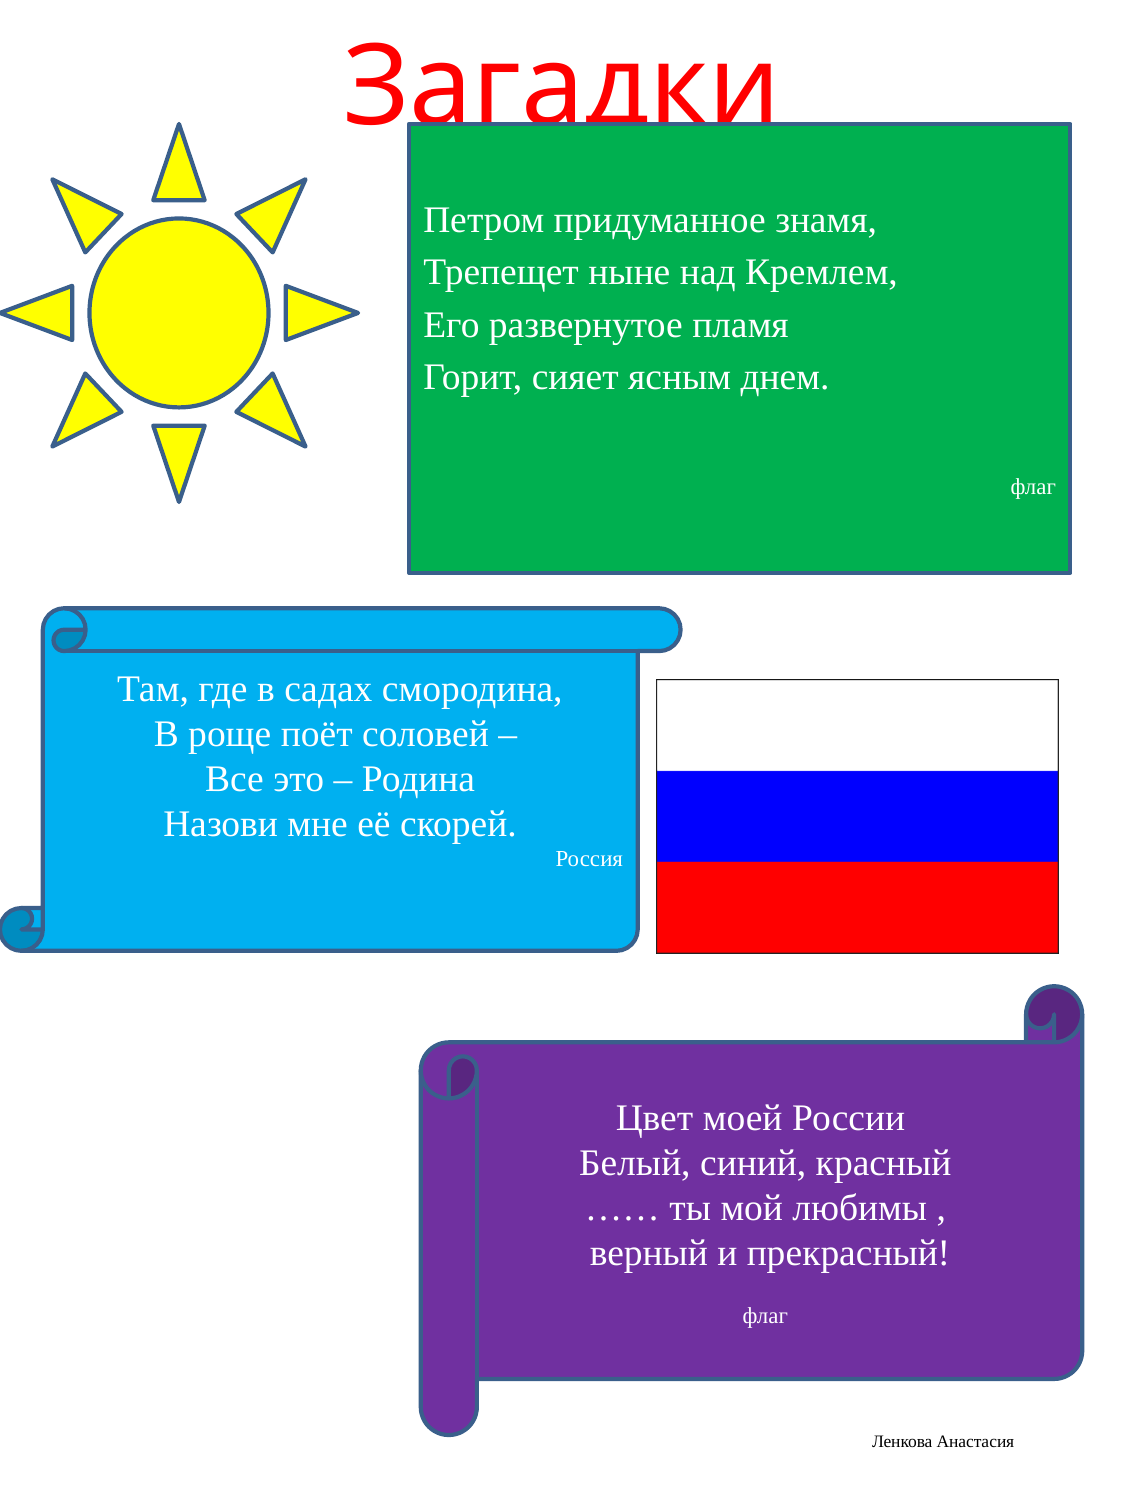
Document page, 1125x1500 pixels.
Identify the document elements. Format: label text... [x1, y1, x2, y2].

picture [656, 678, 1059, 954]
text_box Там, где в садах смородина, В роще поёт соловей – Все это – Родина Назови мне её скорей. Россия [0, 606, 683, 953]
text_box [50, 371, 124, 449]
list Петром придуманное знамя, Трепещет ныне над Кремлем, Его развернутое пламя Горит, сияет ясным днем. флаг [407, 122, 1072, 575]
title Загадки [56, 0, 1069, 160]
text_box [87, 216, 271, 410]
text_box [151, 423, 207, 505]
text_box Ленкова Анастасия [857, 1423, 1046, 1459]
text_box [50, 177, 124, 255]
text_box [283, 283, 361, 343]
text_box Цвет моей России Белый, синий, красный …… ты мой любимы , верный и прекрасный! флаг [418, 984, 1085, 1438]
text_box [234, 177, 308, 255]
text_box [234, 371, 308, 449]
text_box [151, 121, 207, 203]
text_box [0, 283, 75, 343]
